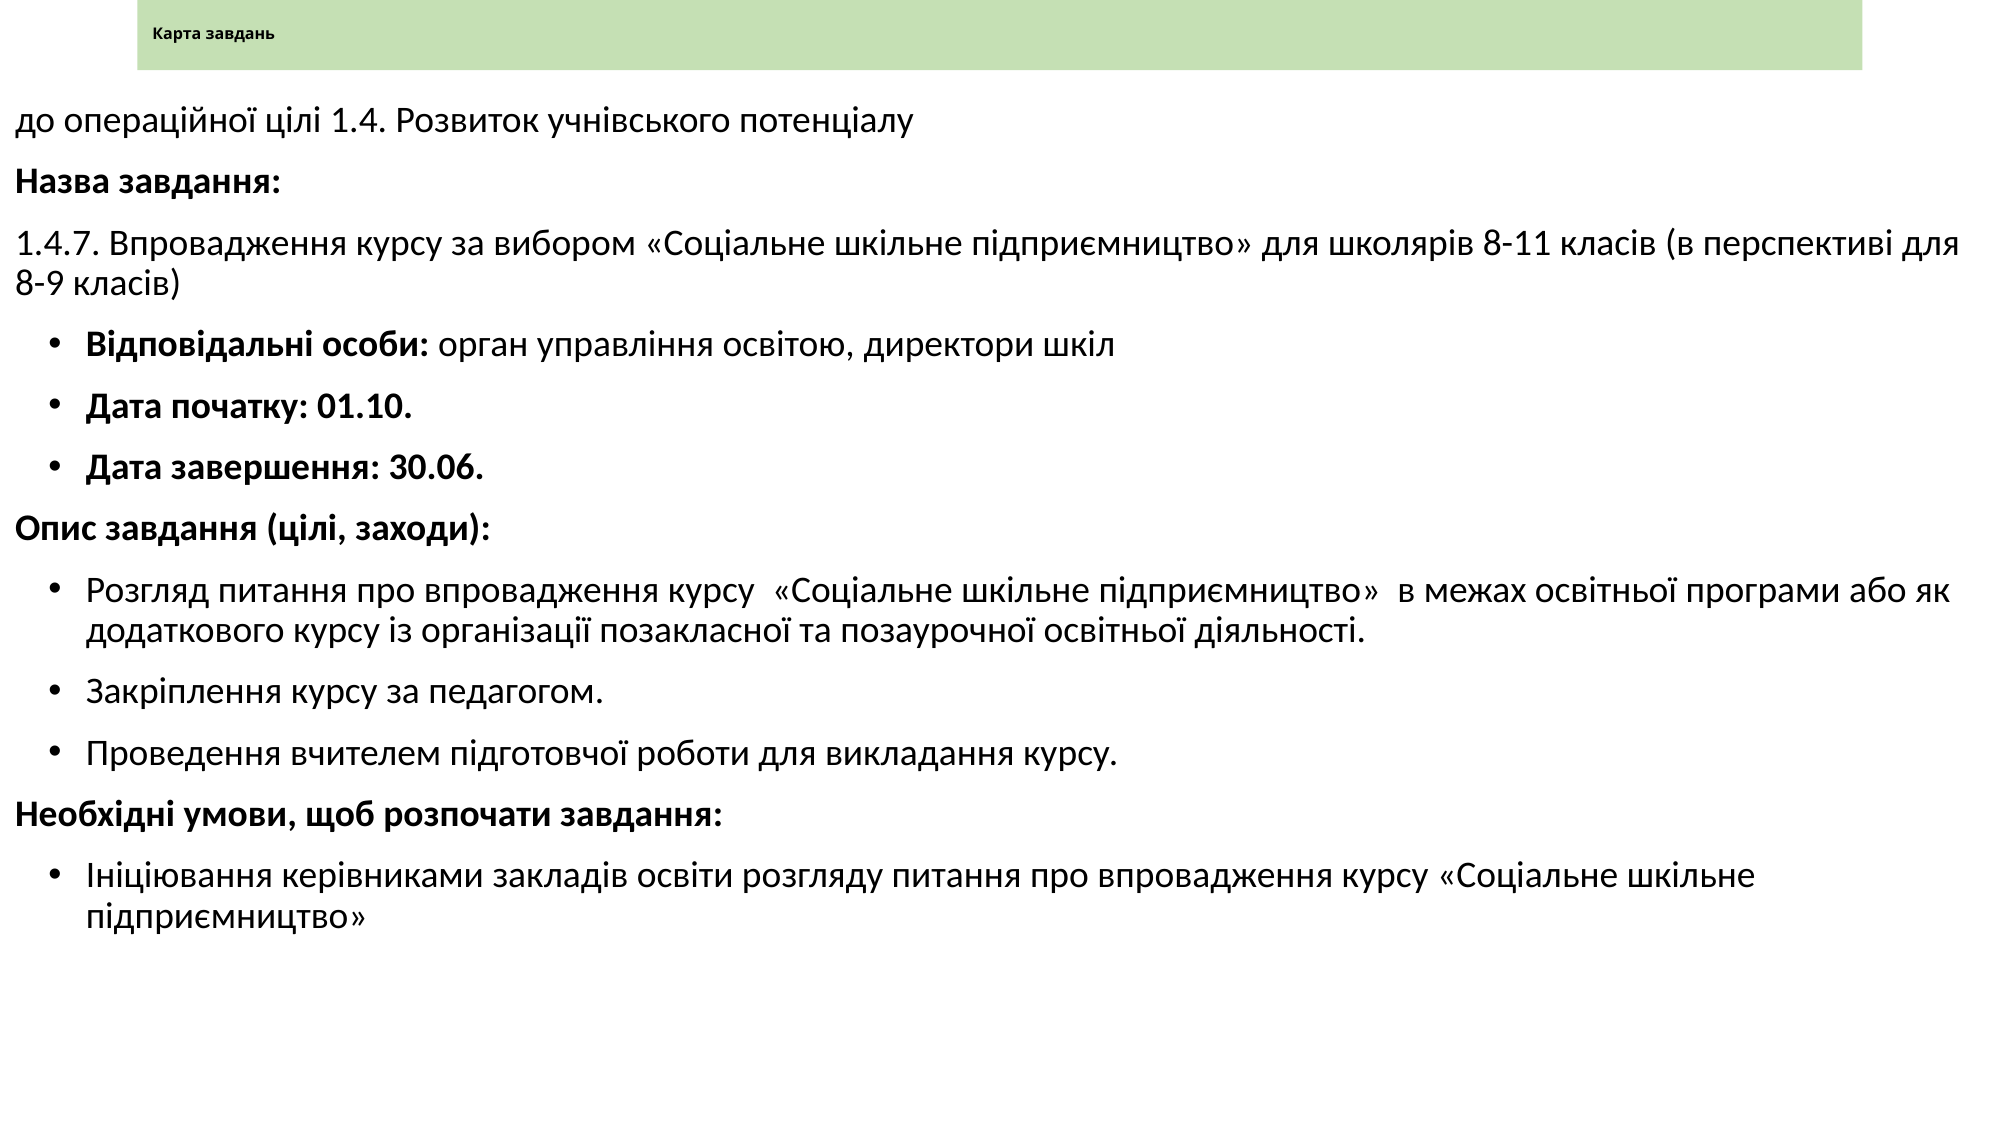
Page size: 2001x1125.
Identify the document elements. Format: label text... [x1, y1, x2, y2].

list до операційної цілі 1.4. Розвиток учнівського потенціалу Назва завдання: 1.4.7. Впровадження курсу за вибором «Соціальне шкільне підприємництво» для школярів 8-11 класів (в перспективі для 8-9 класів) Відповідальні особи: орган управління освітою, директори шкіл Дата початку: 01.10. Дата завершення: 30.06. Опис завдання (цілі, заходи): Розгляд питання про впровадження курсу «Соціальне шкільне підприємництво» в межах освітньої програми або як додаткового курсу із організації позакласної та позаурочної освітньої діяльності. Закріплення курсу за педагогом. Проведення вчителем підготовчої роботи для викладання курсу. Необхідні умови, щоб розпочати завдання: Ініціювання керівниками закладів освіти розгляду питання про впровадження курсу «Соціальне шкільне підприємництво» [0, 92, 2000, 1125]
title Карта завдань [137, 0, 1863, 71]
